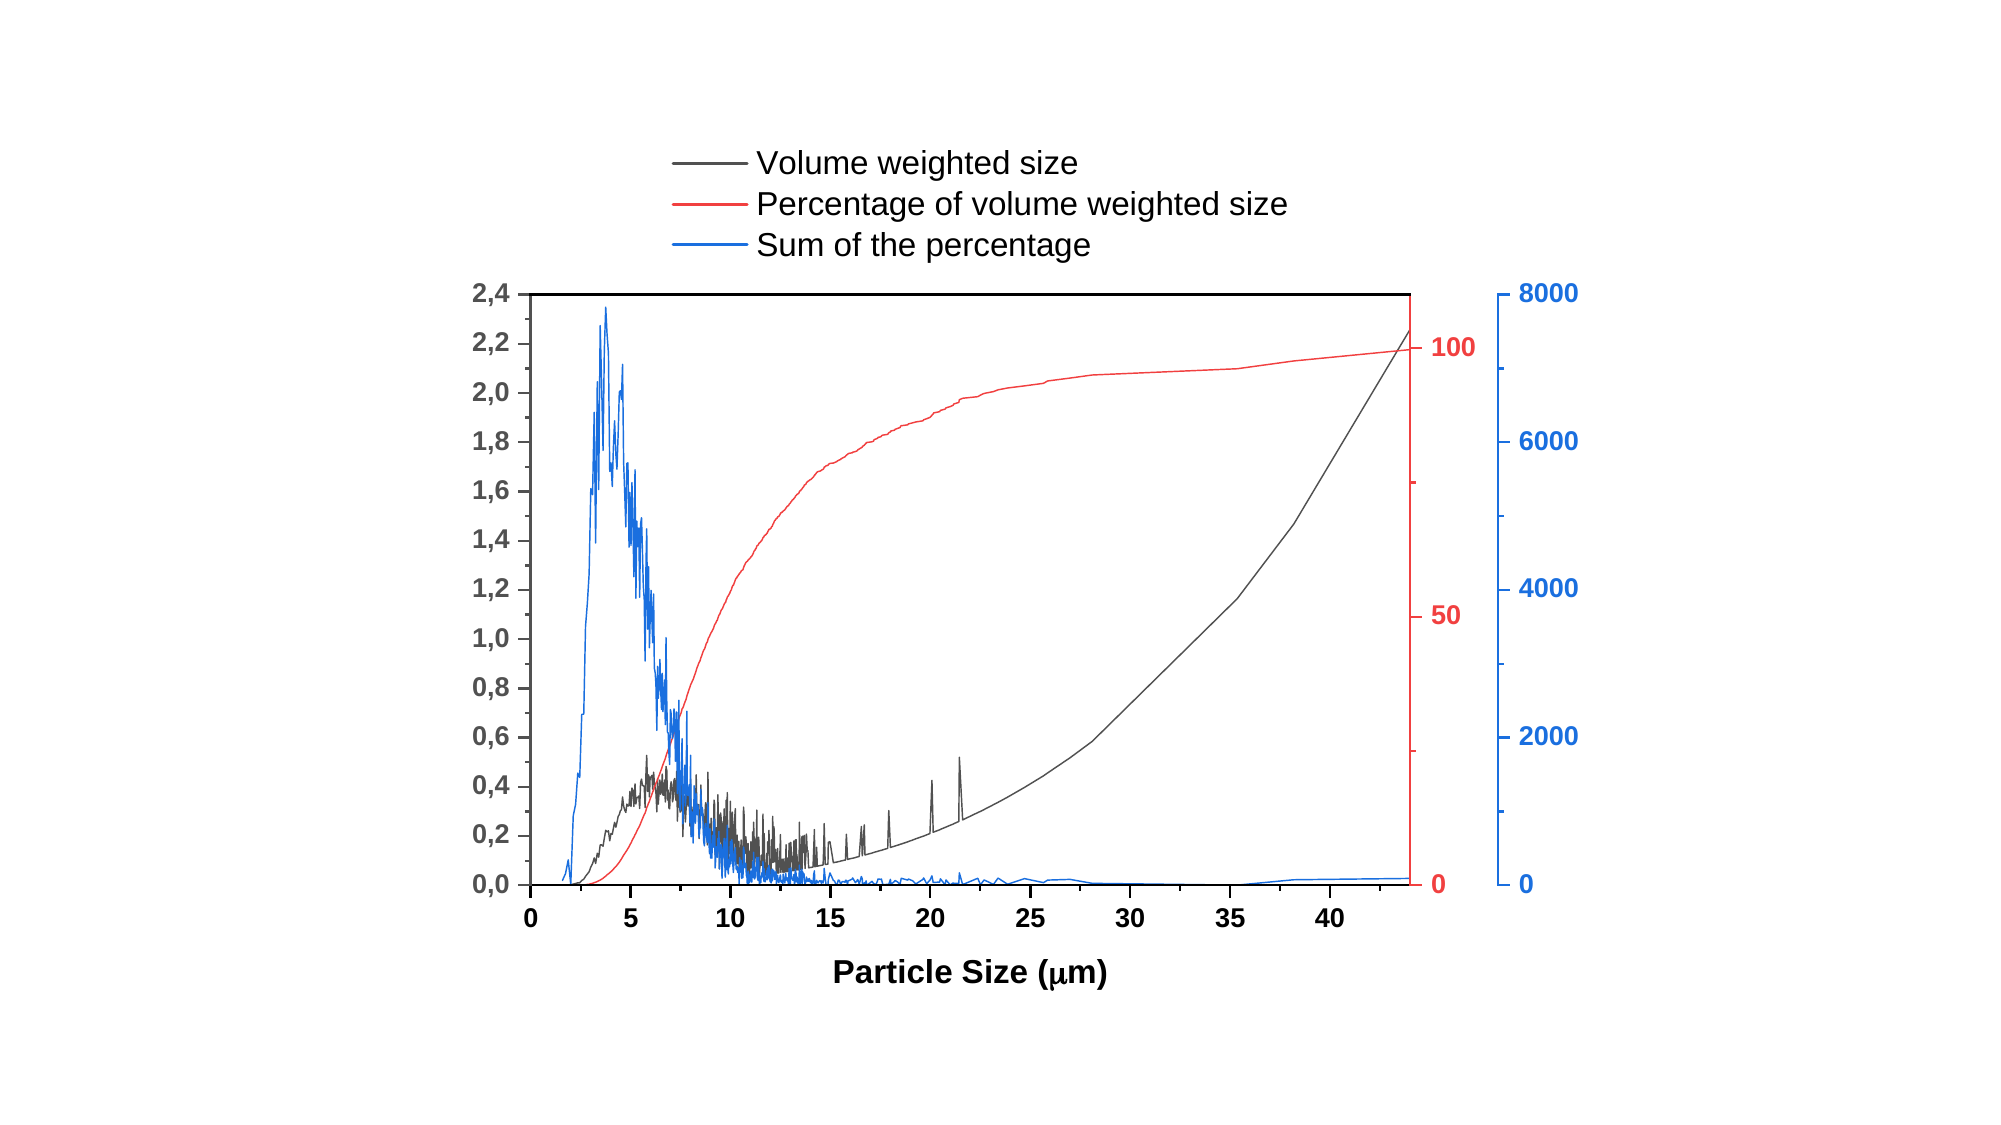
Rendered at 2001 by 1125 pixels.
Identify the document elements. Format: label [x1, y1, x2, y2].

text_box [419, 117, 1581, 1007]
